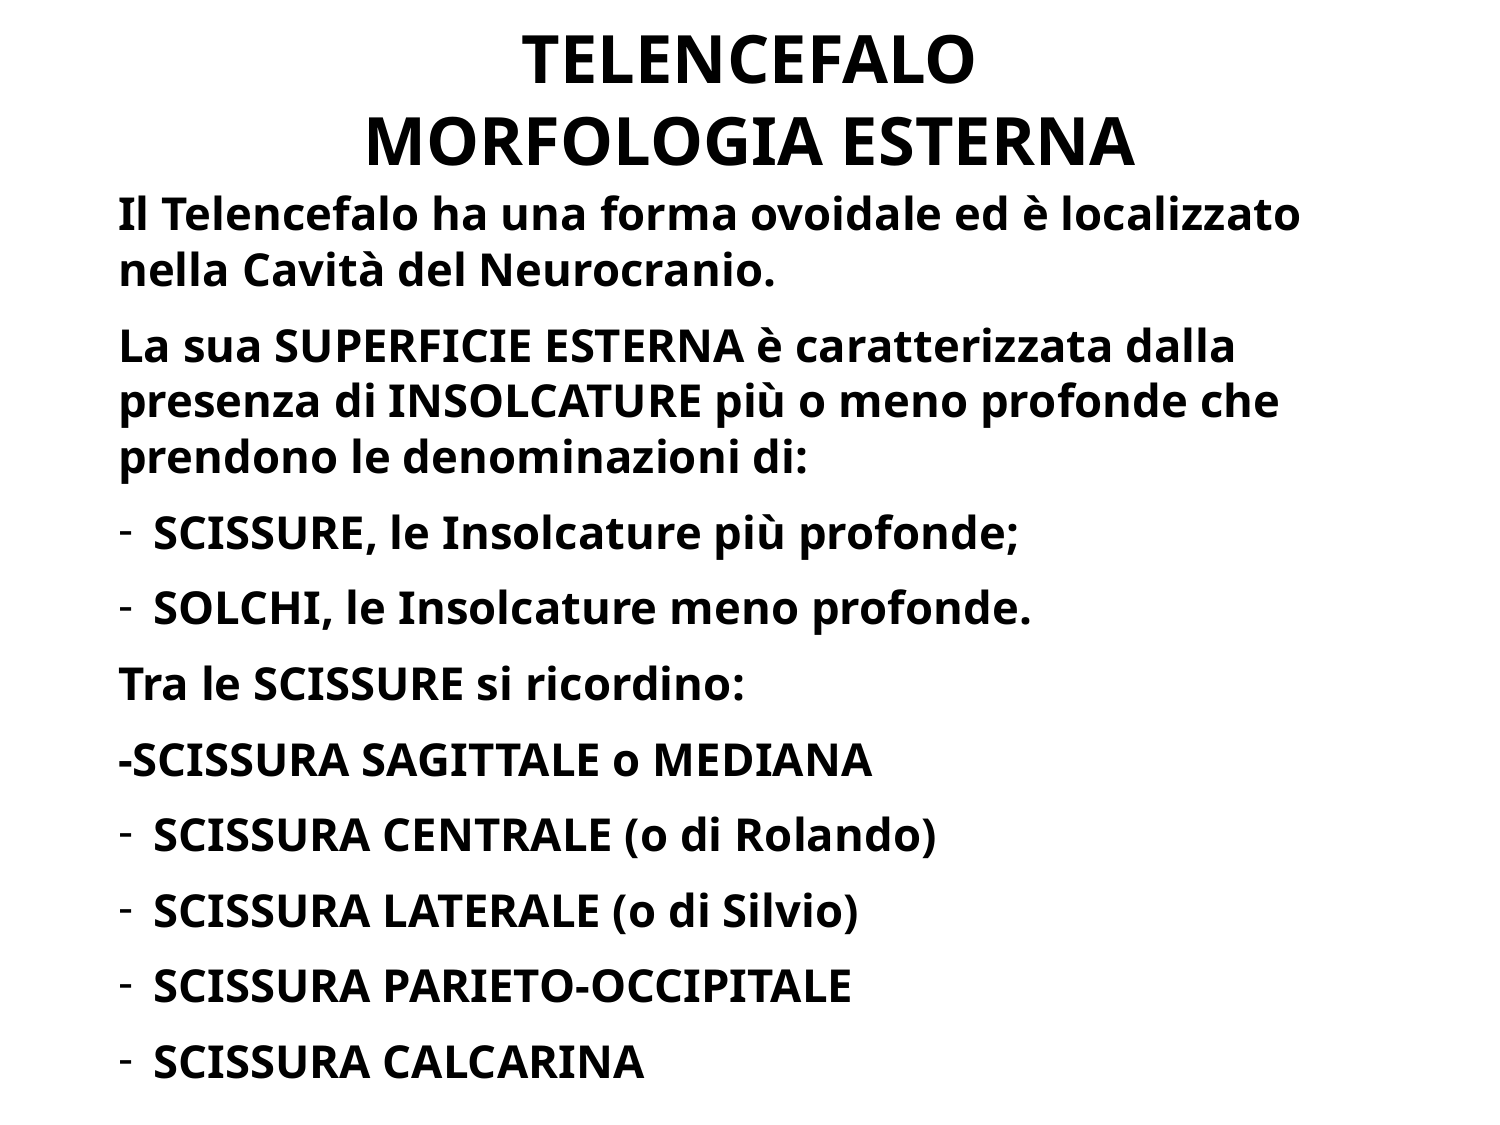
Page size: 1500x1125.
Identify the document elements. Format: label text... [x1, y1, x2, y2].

title TELENCEFALO MORFOLOGIA ESTERNA [103, 0, 1397, 178]
list Il Telencefalo ha una forma ovoidale ed è localizzato nella Cavità del Neurocranio. La sua SUPERFICIE ESTERNA è caratterizzata dalla presenza di INSOLCATURE più o meno profonde che prendono le denominazioni di: SCISSURE, le Insolcature più profonde; SOLCHI, le Insolcature meno profonde. Tra le SCISSURE si ricordino: -SCISSURA SAGITTALE o MEDIANA SCISSURA CENTRALE (o di Rolando) SCISSURA LATERALE (o di Silvio) SCISSURA PARIETO-OCCIPITALE SCISSURA CALCARINA [103, 178, 1411, 1104]
